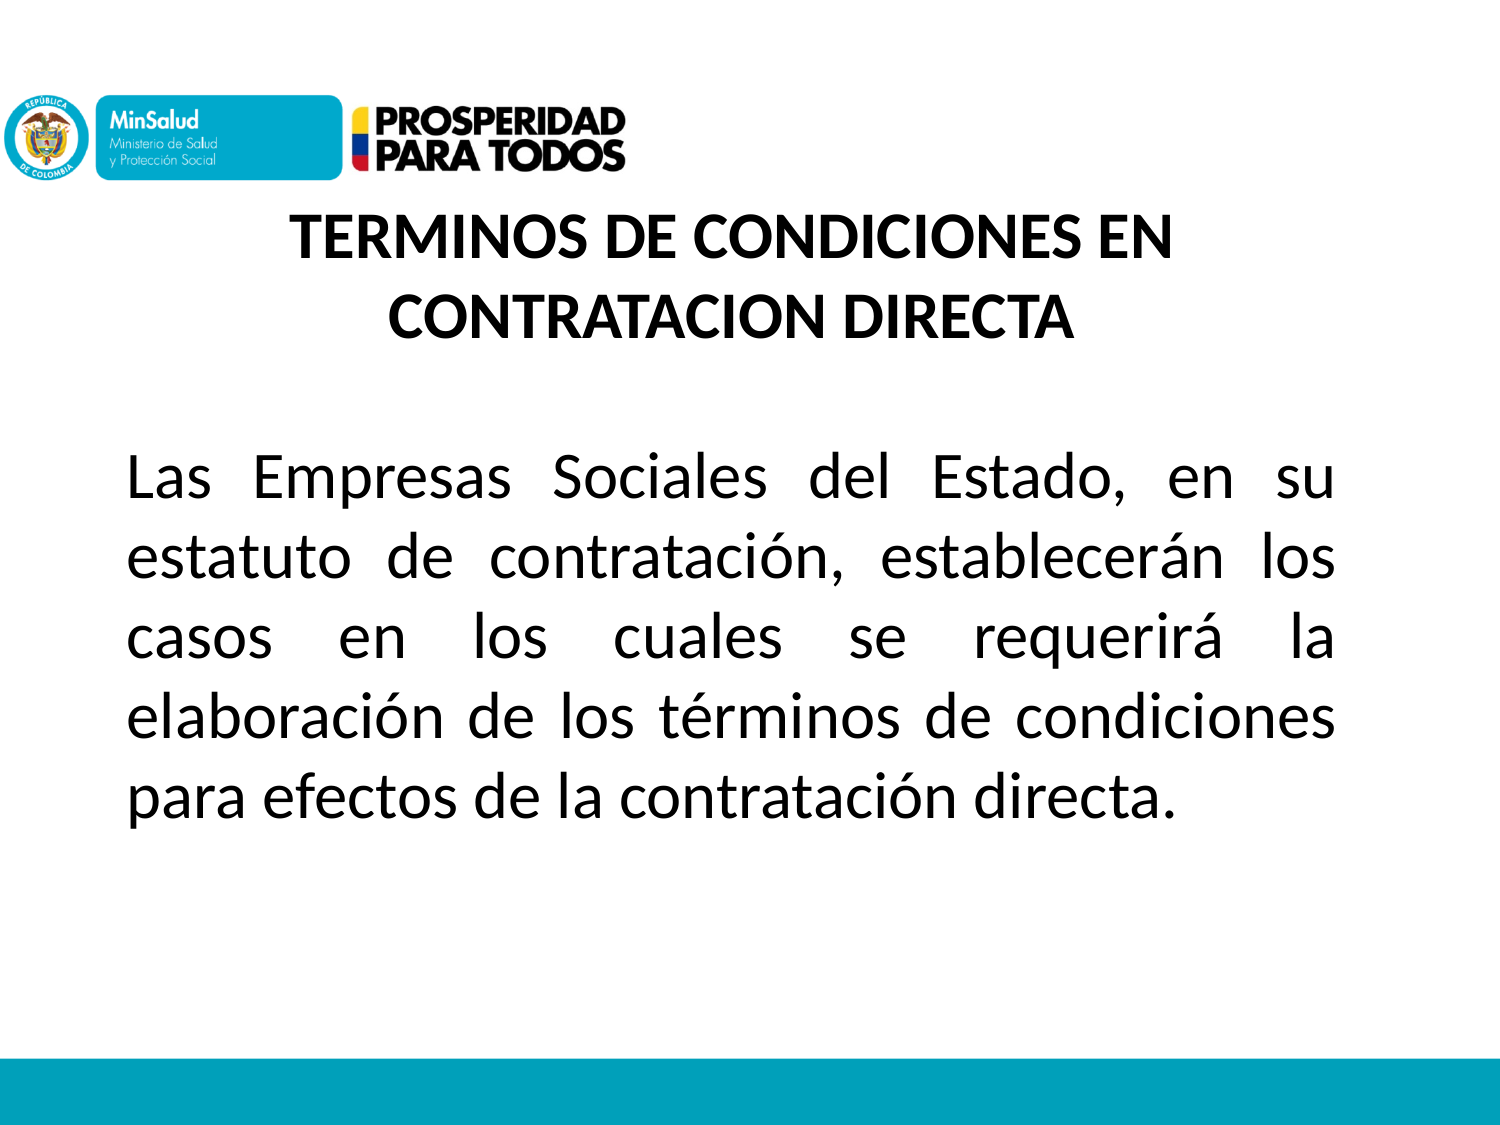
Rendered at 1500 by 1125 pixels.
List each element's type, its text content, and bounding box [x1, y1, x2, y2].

text_box TERMINOS DE CONDICIONES EN CONTRATACION DIRECTA Las Empresas Sociales del Estado, en su estatuto de contratación, establecerán los casos en los cuales se requerirá la elaboración de los términos de condiciones para efectos de la contratación directa. [112, 184, 1353, 1125]
picture [0, 78, 632, 194]
